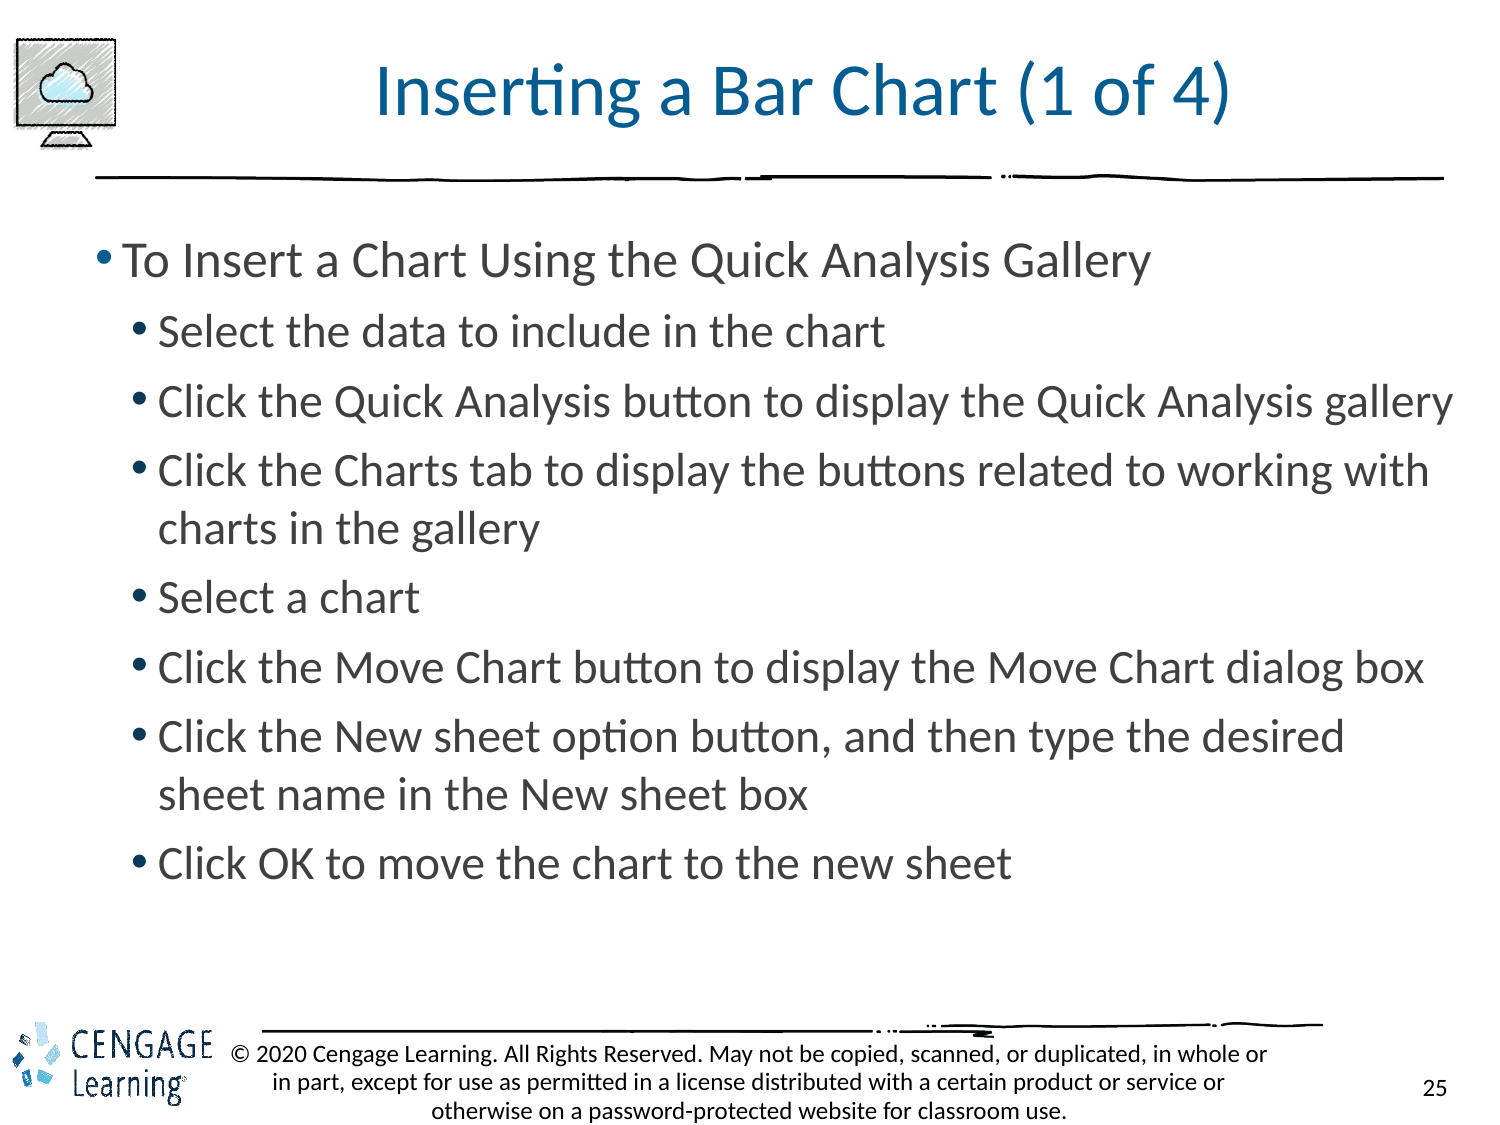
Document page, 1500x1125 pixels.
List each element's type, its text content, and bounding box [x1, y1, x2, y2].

picture [12, 1022, 212, 1106]
picture [95, 174, 1444, 182]
picture [13, 36, 117, 151]
list To Insert a Chart Using the Quick Analysis Gallery Select the data to include in the chart Click the Quick Analysis button to display the Quick Analysis gallery Click the Charts tab to display the buttons related to working with charts in the gallery Select a chart Click the Move Chart button to display the Move Chart dialog box Click the New sheet option button, and then type the desired sheet name in the New sheet box Click OK to move the chart to the new sheet [95, 224, 1463, 975]
picture [262, 1022, 1323, 1038]
title Inserting a Bar Chart (1 of 4) [124, 22, 1484, 163]
